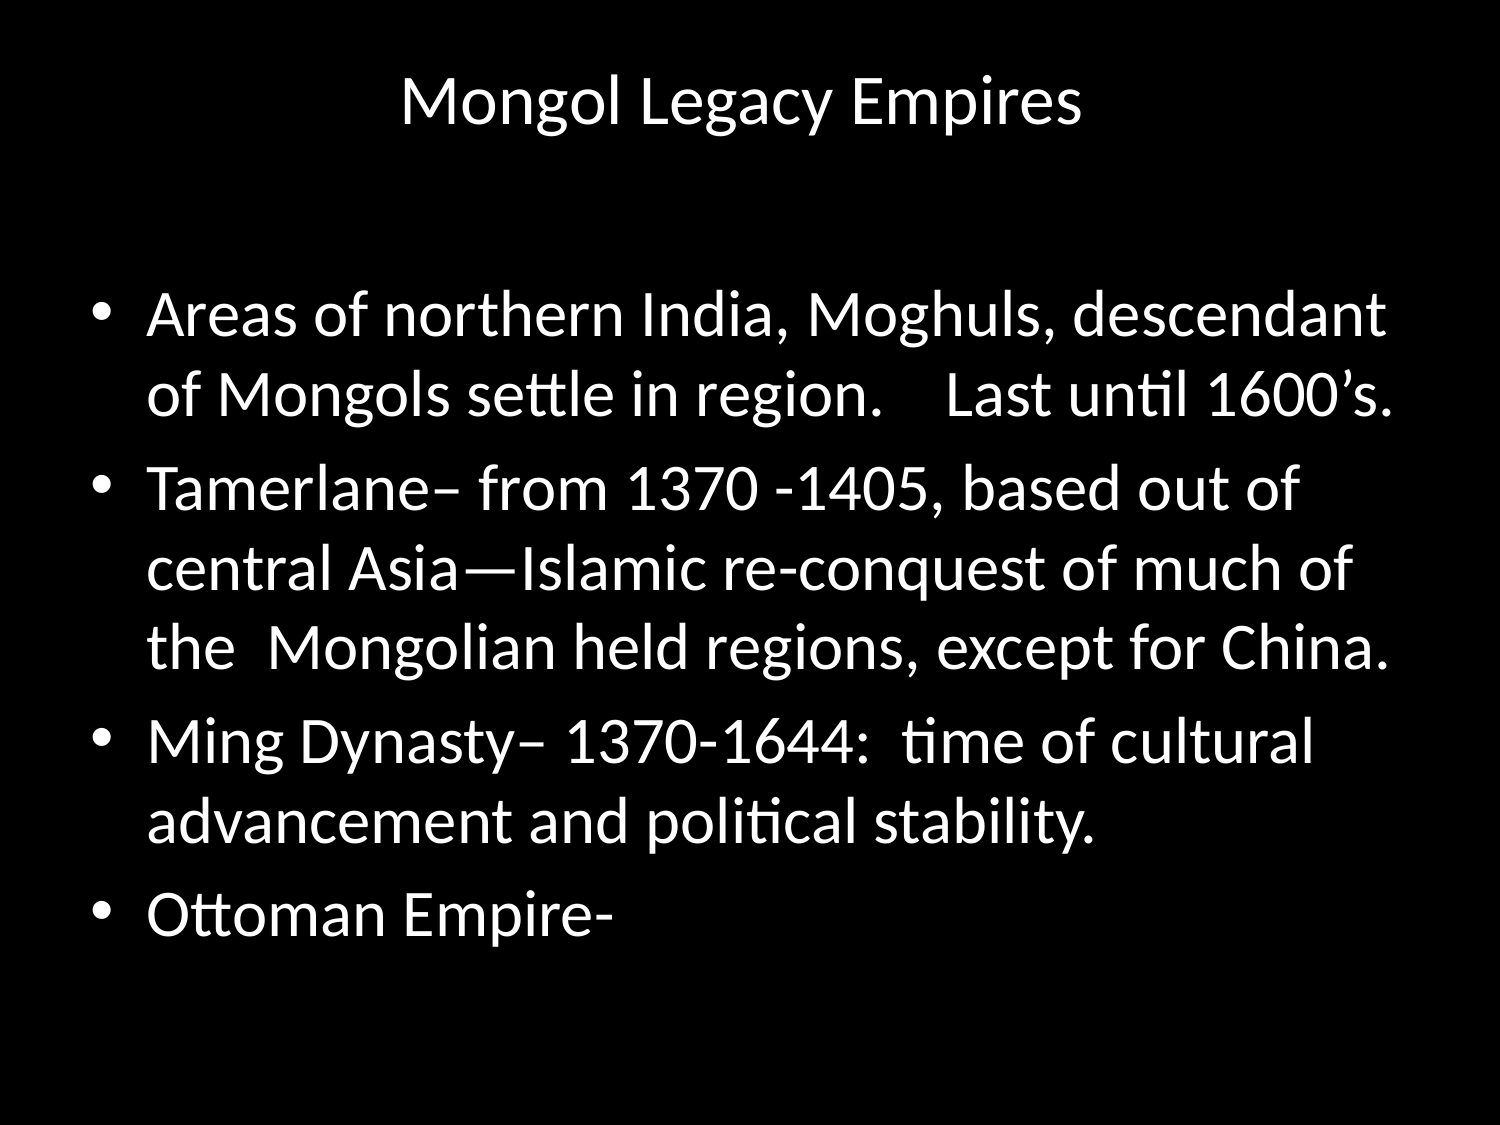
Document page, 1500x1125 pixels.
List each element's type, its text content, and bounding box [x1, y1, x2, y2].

title Mongol Legacy Empires [75, 45, 1425, 233]
list Areas of northern India, Moghuls, descendant of Mongols settle in region. Last until 1600’s. Tamerlane– from 1370 -1405, based out of central Asia—Islamic re-conquest of much of the Mongolian held regions, except for China. Ming Dynasty– 1370-1644: time of cultural advancement and political stability. Ottoman Empire- [75, 262, 1425, 1005]
